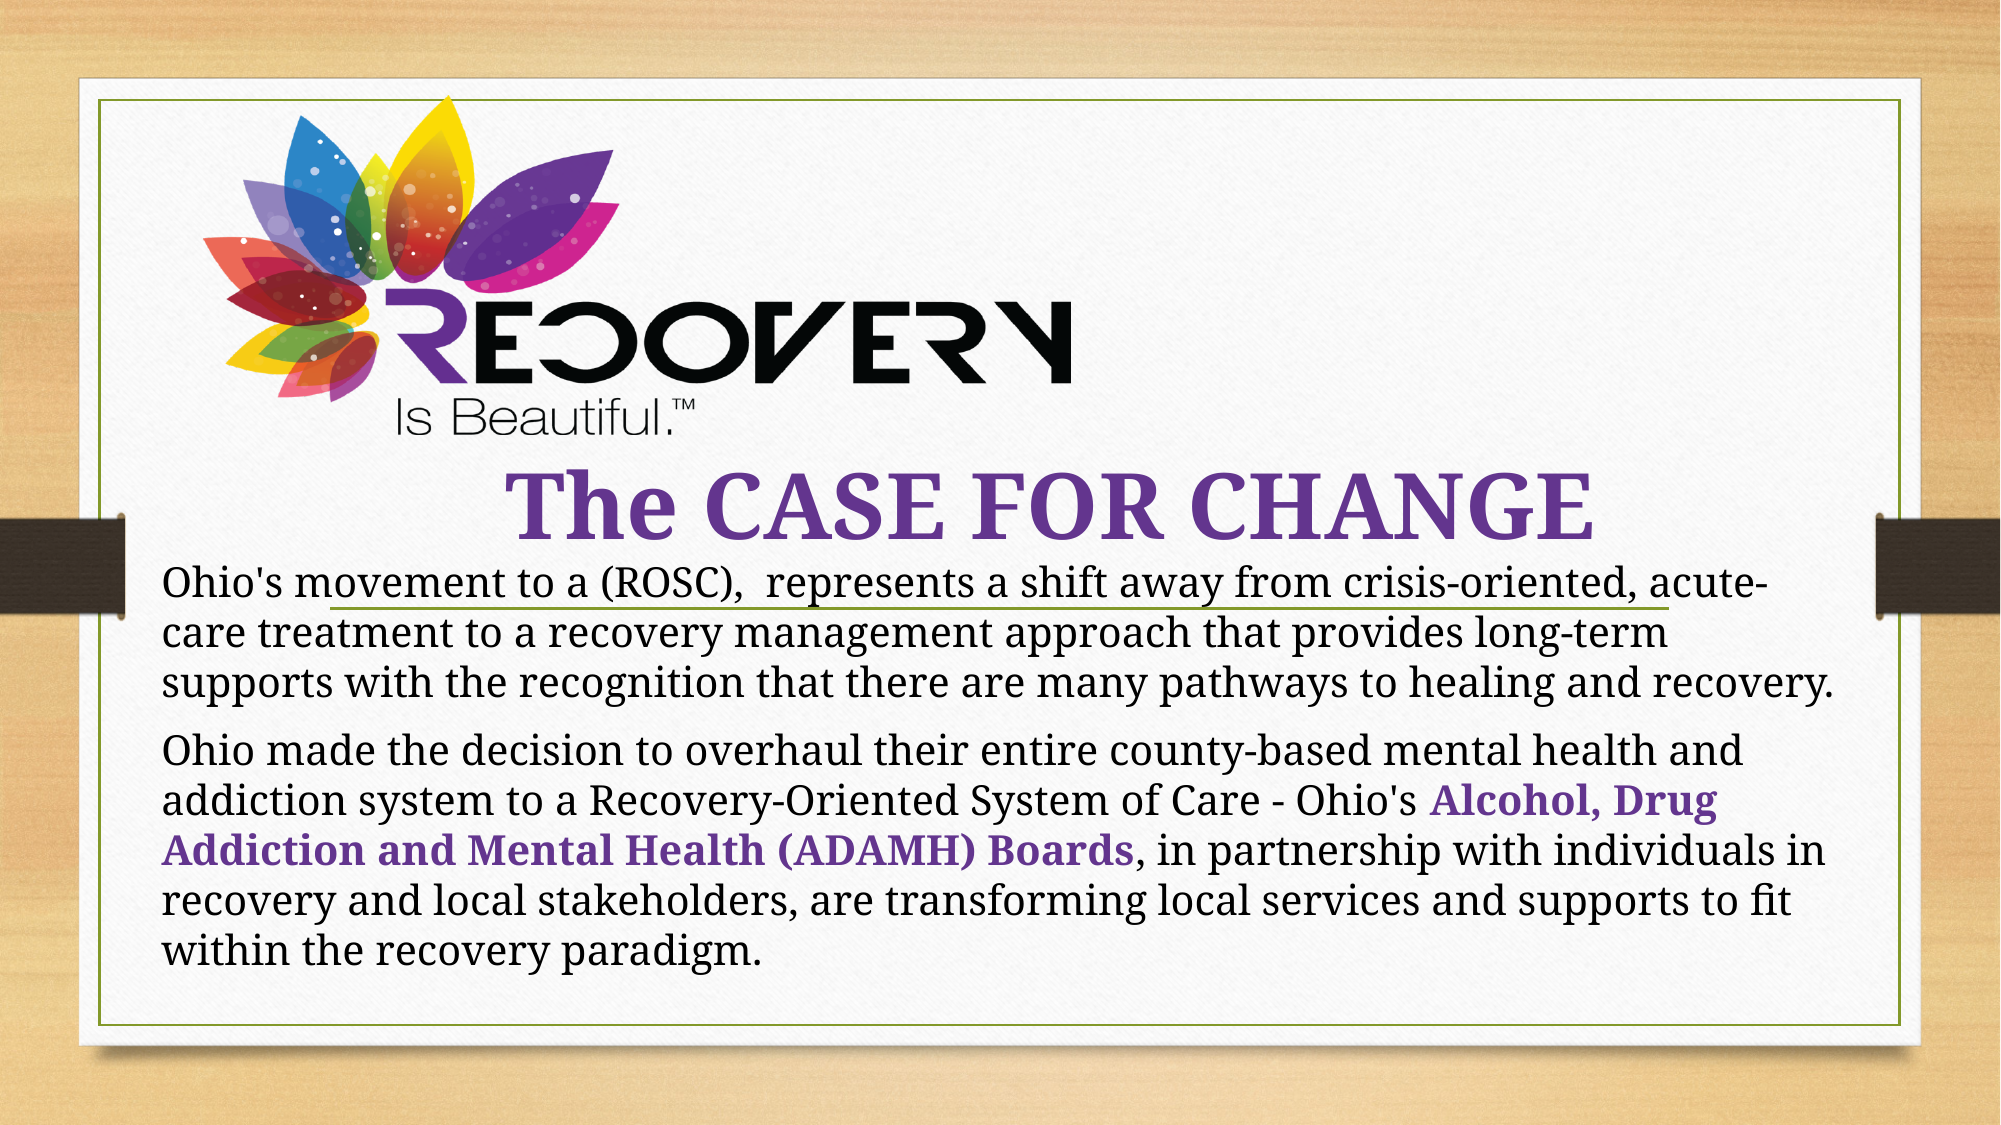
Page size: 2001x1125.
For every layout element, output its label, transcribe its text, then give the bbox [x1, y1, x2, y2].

picture [0, 0, 2001, 1125]
list Ohio's movement to a (ROSC), represents a shift away from crisis-oriented, acute-care treatment to a recovery management approach that provides long-term supports with the recognition that there are many pathways to healing and recovery. Ohio made the decision to overhaul their entire county-based mental health and addiction system to a Recovery-Oriented System of Care - Ohio's Alcohol, Drug Addiction and Mental Health (ADAMH) Boards, in partnership with individuals in recovery and local stakeholders, are transforming local services and supports to fit within the recovery paradigm. [146, 548, 1864, 1003]
title The CASE FOR CHANGE [163, 434, 1939, 566]
